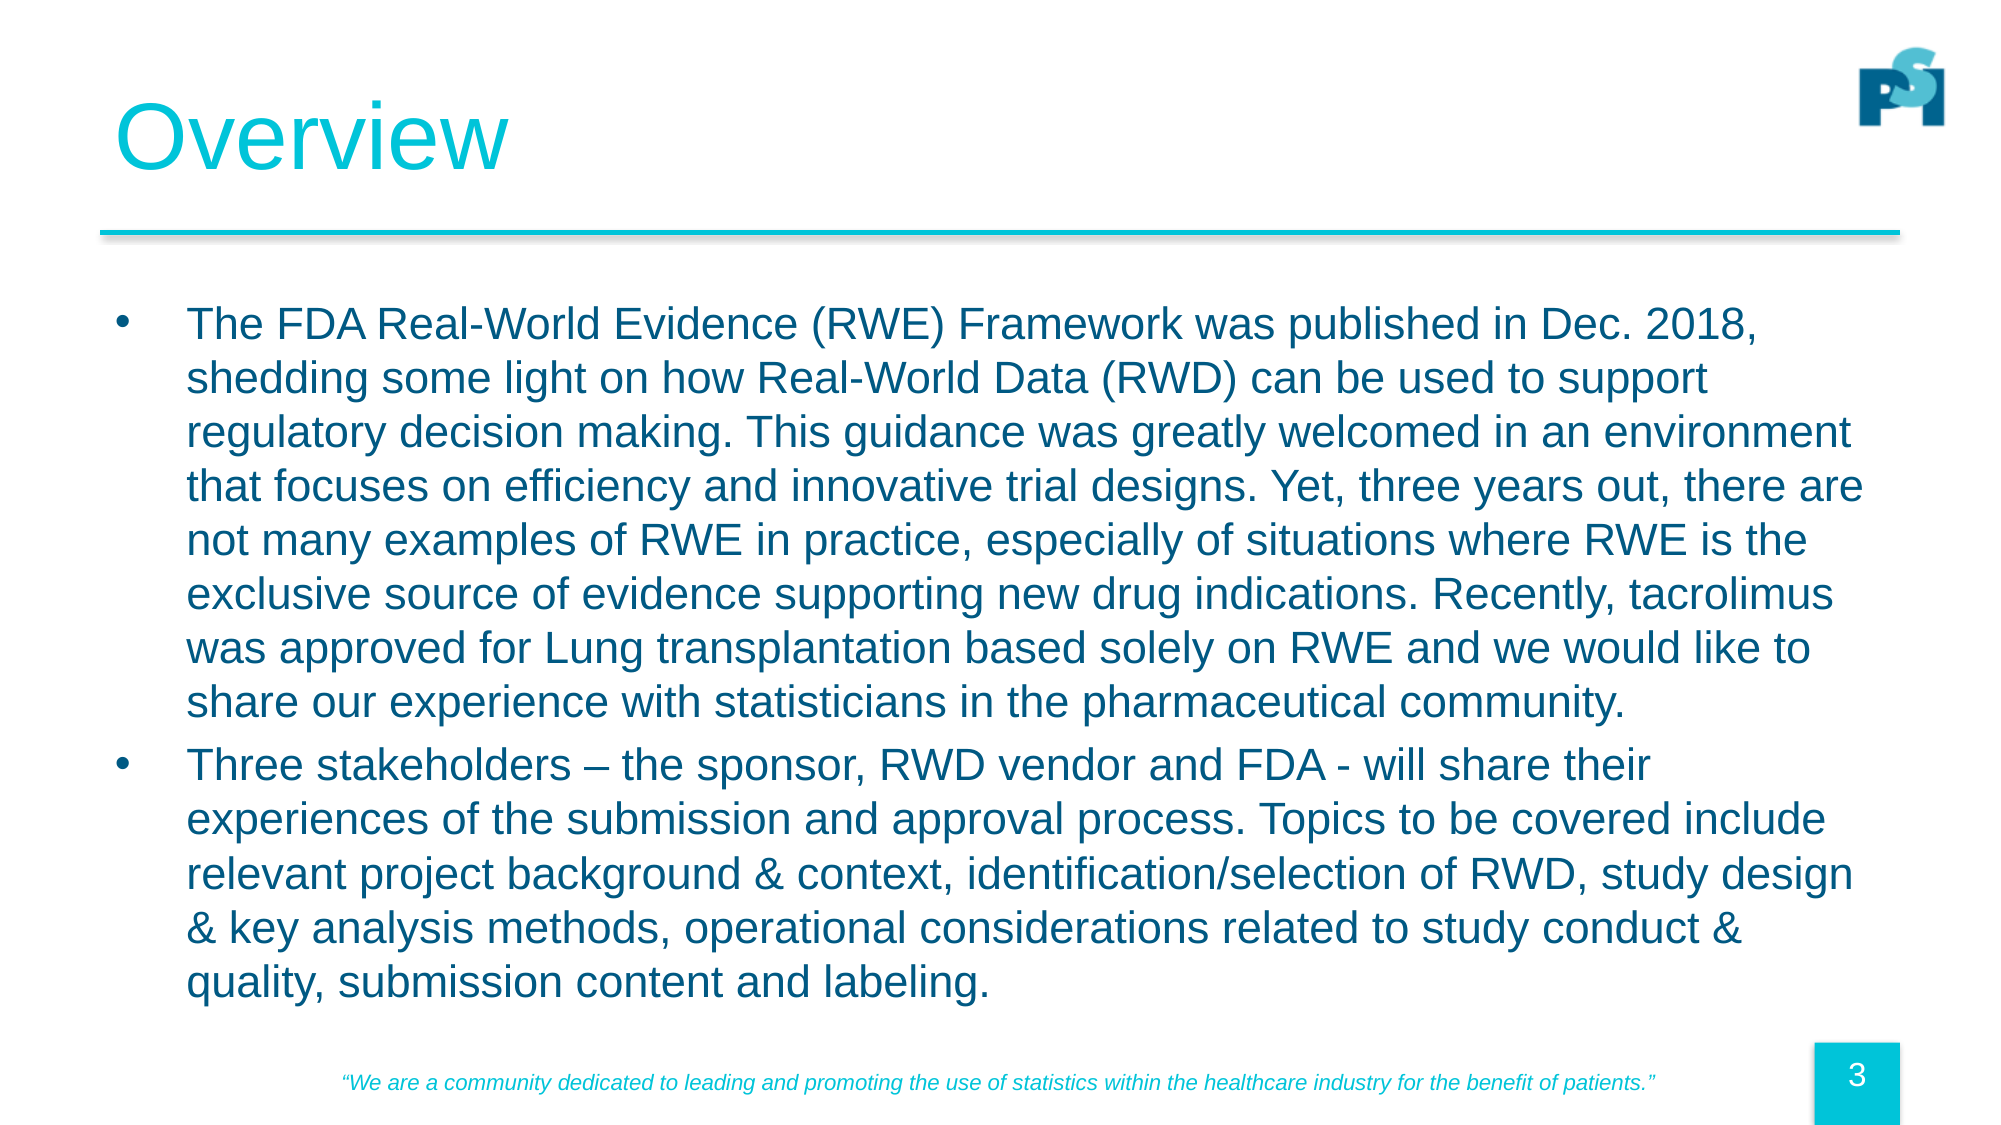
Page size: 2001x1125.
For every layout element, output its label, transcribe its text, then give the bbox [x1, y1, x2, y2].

slide_number 3 [1814, 1042, 1900, 1103]
picture [1832, 34, 1968, 141]
title Overview [99, 45, 1651, 233]
list The FDA Real-World Evidence (RWE) Framework was published in Dec. 2018, shedding some light on how Real-World Data (RWD) can be used to support regulatory decision making. This guidance was greatly welcomed in an environment that focuses on efficiency and innovative trial designs. Yet, three years out, there are not many examples of RWE in practice, especially of situations where RWE is the exclusive source of evidence supporting new drug indications. Recently, tacrolimus was approved for Lung transplantation based solely on RWE and we would like to share our experience with statisticians in the pharmaceutical community. Three stakeholders – the sponsor, RWD vendor and FDA - will share their experiences of the submission and approval process. Topics to be covered include relevant project background & context, identification/selection of RWD, study design & key analysis methods, operational considerations related to study conduct & quality, submission content and labeling. [99, 286, 1900, 1029]
